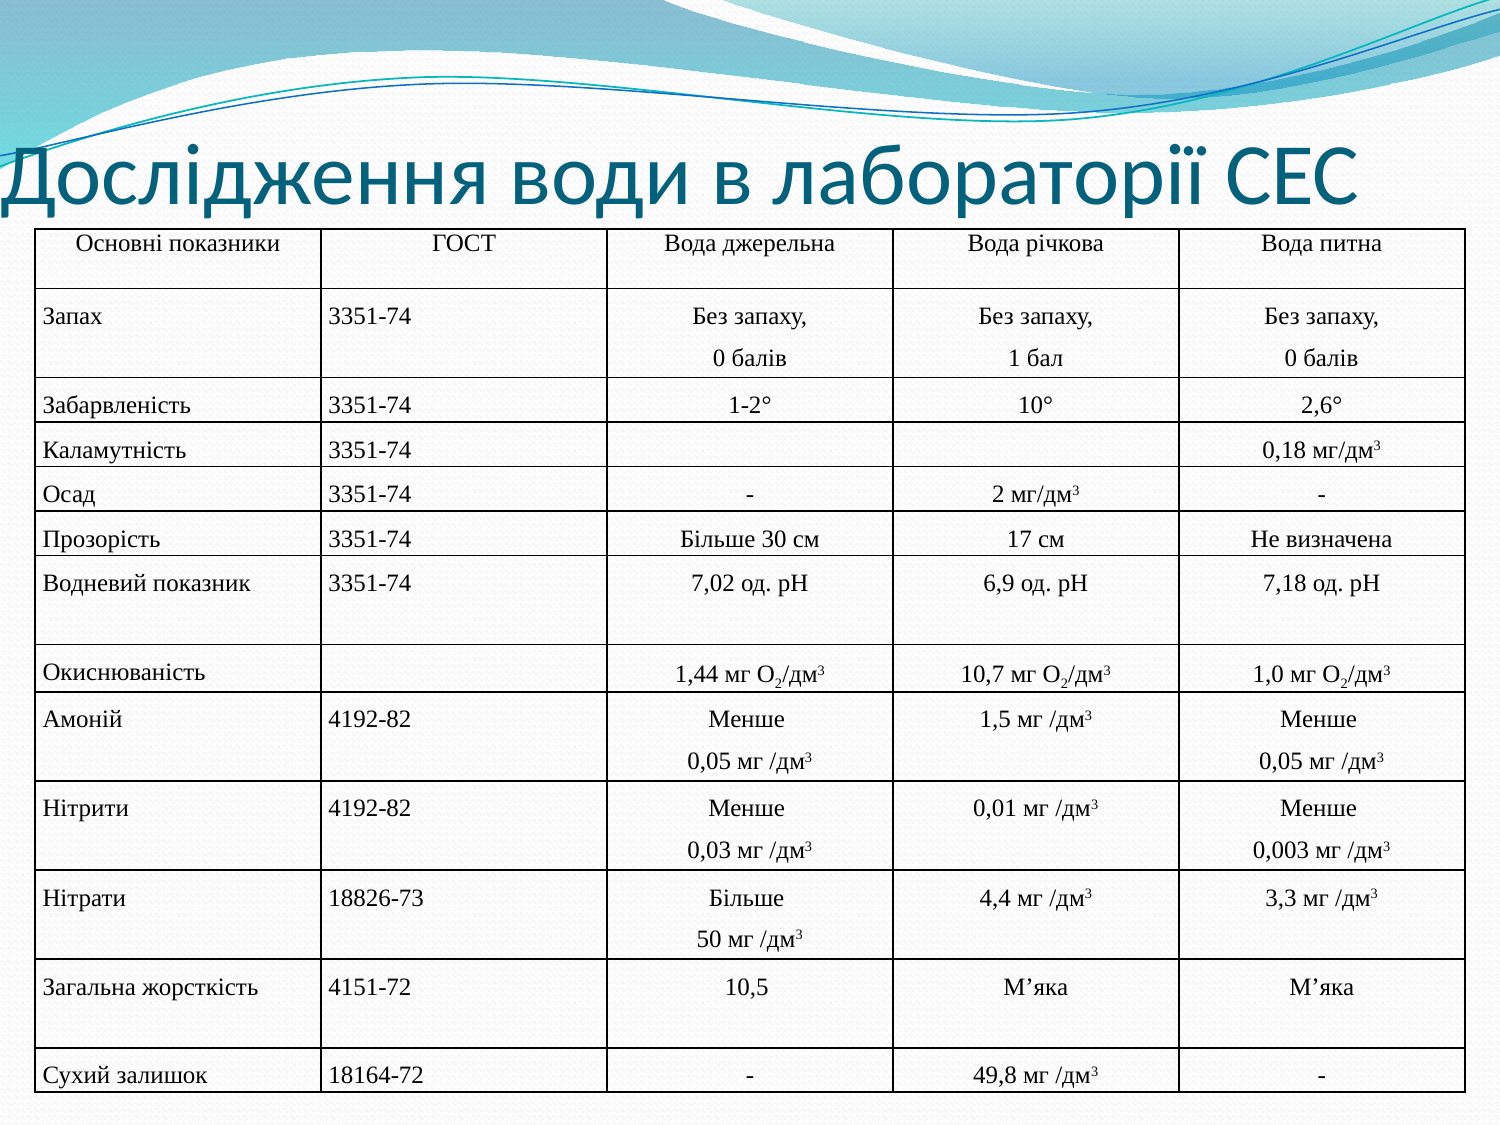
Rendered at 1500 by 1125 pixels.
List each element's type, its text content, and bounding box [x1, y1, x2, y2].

table_cell 6,9 од. рН [894, 556, 1178, 644]
table_cell Більше 30 см [608, 512, 892, 555]
table_cell 7,18 од. рН [1180, 556, 1464, 644]
table_cell Менше 0,05 мг /дм3 [608, 693, 892, 780]
table_cell - [1180, 467, 1464, 510]
table_cell Без запаху, 0 балів [1180, 289, 1464, 377]
table_cell 1-2° [608, 378, 892, 421]
table_header Вода джерельна [608, 230, 892, 288]
table_cell 0,01 мг /дм3 [894, 782, 1178, 869]
table_cell Каламутність [36, 423, 320, 466]
table_cell Менше 0,03 мг /дм3 [608, 782, 892, 869]
table_cell 3351-74 [322, 512, 606, 555]
table_cell 3351-74 [322, 423, 606, 466]
table_cell [322, 645, 606, 691]
table_cell [894, 423, 1178, 466]
table_cell 3351-74 [322, 289, 606, 377]
table_cell 2,6° [1180, 378, 1464, 421]
table_cell 4192-82 [322, 782, 606, 869]
table_header Вода питна [1180, 230, 1464, 288]
table_cell Водневий показник [36, 556, 320, 644]
table_cell Сухий залишок [36, 1049, 320, 1091]
table_cell Менше 0,05 мг /дм3 [1180, 693, 1464, 780]
table_cell 3,3 мг /дм3 [1180, 871, 1464, 958]
table_cell Осад [36, 467, 320, 510]
table_cell 18164-72 [322, 1049, 606, 1091]
table_cell М’яка [894, 960, 1178, 1047]
table_cell - [1180, 1049, 1464, 1091]
table_cell 4,4 мг /дм3 [894, 871, 1178, 958]
table_cell 10,5 [608, 960, 892, 1047]
table_cell 10,7 мг О2/дм3 [894, 645, 1178, 691]
title Дослідження води в лабораторії СЕС [0, 35, 1500, 223]
table_cell Не визначена [1180, 512, 1464, 555]
table_cell 3351-74 [322, 378, 606, 421]
table_cell 49,8 мг /дм3 [894, 1049, 1178, 1091]
table_cell - [608, 1049, 892, 1091]
table_cell 0,18 мг/дм3 [1180, 423, 1464, 466]
table_cell Без запаху, 0 балів [608, 289, 892, 377]
table_cell 1,0 мг О2/дм3 [1180, 645, 1464, 691]
table_cell Загальна жорсткість [36, 960, 320, 1047]
table_header Основні показники [36, 230, 320, 288]
table_header ГОСТ [322, 230, 606, 288]
table_cell 4192-82 [322, 693, 606, 780]
table_cell Забарвленість [36, 378, 320, 421]
table_cell Менше 0,003 мг /дм3 [1180, 782, 1464, 869]
table_cell 4151-72 [322, 960, 606, 1047]
table_cell Запах [36, 289, 320, 377]
table_cell 10° [894, 378, 1178, 421]
table_cell Більше 50 мг /дм3 [608, 871, 892, 958]
table_cell Прозорість [36, 512, 320, 555]
table_cell Нітрити [36, 782, 320, 869]
table_cell 3351-74 [322, 467, 606, 510]
table_cell 1,44 мг О2/дм3 [608, 645, 892, 691]
table_cell Без запаху, 1 бал [894, 289, 1178, 377]
table_cell 7,02 од. рН [608, 556, 892, 644]
table_cell М’яка [1180, 960, 1464, 1047]
table_cell Амоній [36, 693, 320, 780]
table_header Вода річкова [894, 230, 1178, 288]
table_cell 1,5 мг /дм3 [894, 693, 1178, 780]
table_cell Окиснюваність [36, 645, 320, 691]
table_cell [608, 423, 892, 466]
table_cell 2 мг/дм3 [894, 467, 1178, 510]
table_cell - [608, 467, 892, 510]
table_cell 18826-73 [322, 871, 606, 958]
table_cell 3351-74 [322, 556, 606, 644]
table_cell 17 см [894, 512, 1178, 555]
table_cell Нітрати [36, 871, 320, 958]
